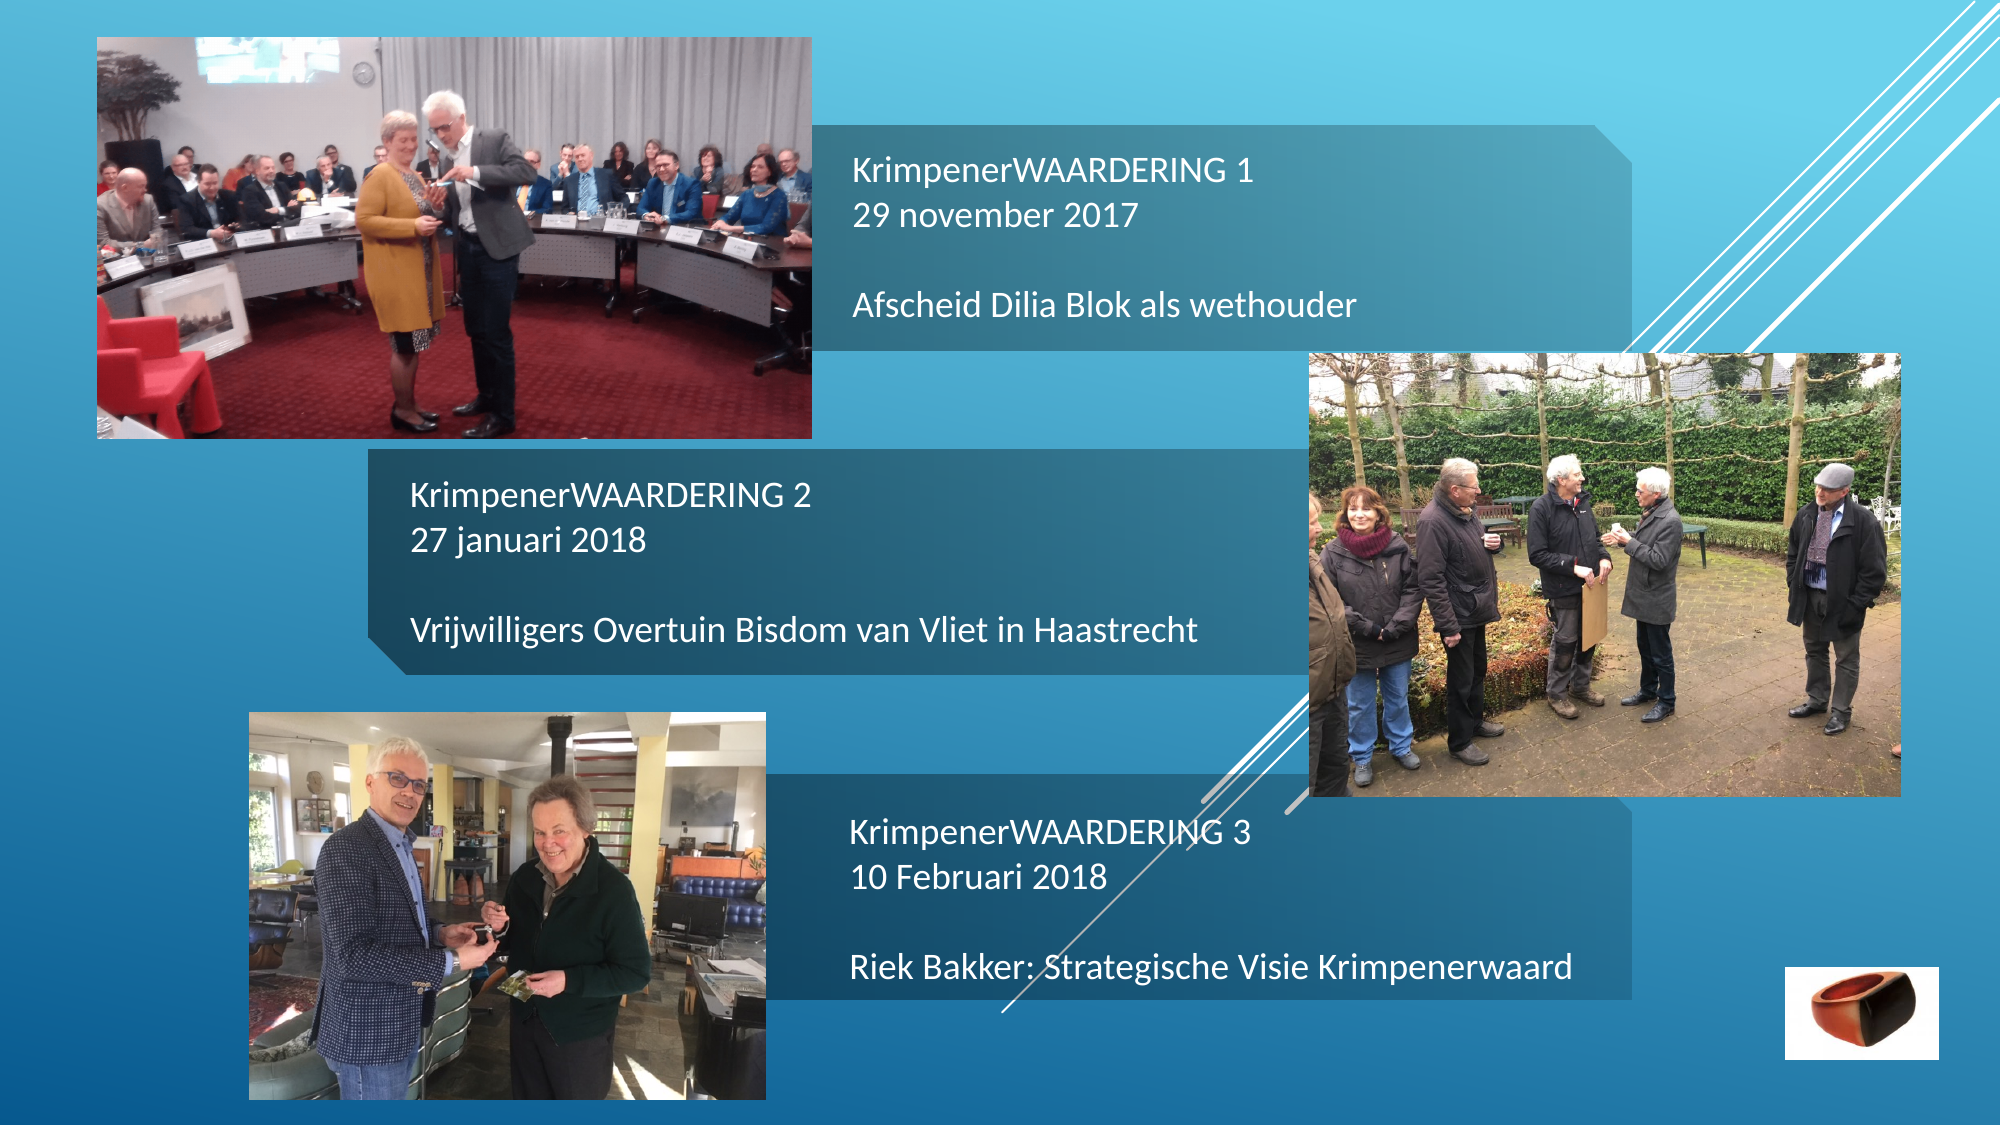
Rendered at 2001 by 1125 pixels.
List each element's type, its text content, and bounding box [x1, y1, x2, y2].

text_box [766, 773, 1633, 1002]
text_box [367, 448, 1308, 677]
text_box KrimpenerWAARDERING 1 29 november 2017 Afscheid Dilia Blok als wethouder [837, 137, 1567, 333]
picture [1784, 967, 1939, 1061]
picture [249, 712, 766, 1100]
picture [97, 37, 812, 439]
text_box KrimpenerWAARDERING 2 27 januari 2018 Vrijwilligers Overtuin Bisdom van Vliet in Haastrecht [395, 462, 1259, 658]
picture [1308, 352, 1901, 798]
text_box KrimpenerWAARDERING 3 10 Februari 2018 Riek Bakker: Strategische Visie Krimpenerwaard [834, 799, 1591, 995]
text_box [812, 124, 1633, 352]
